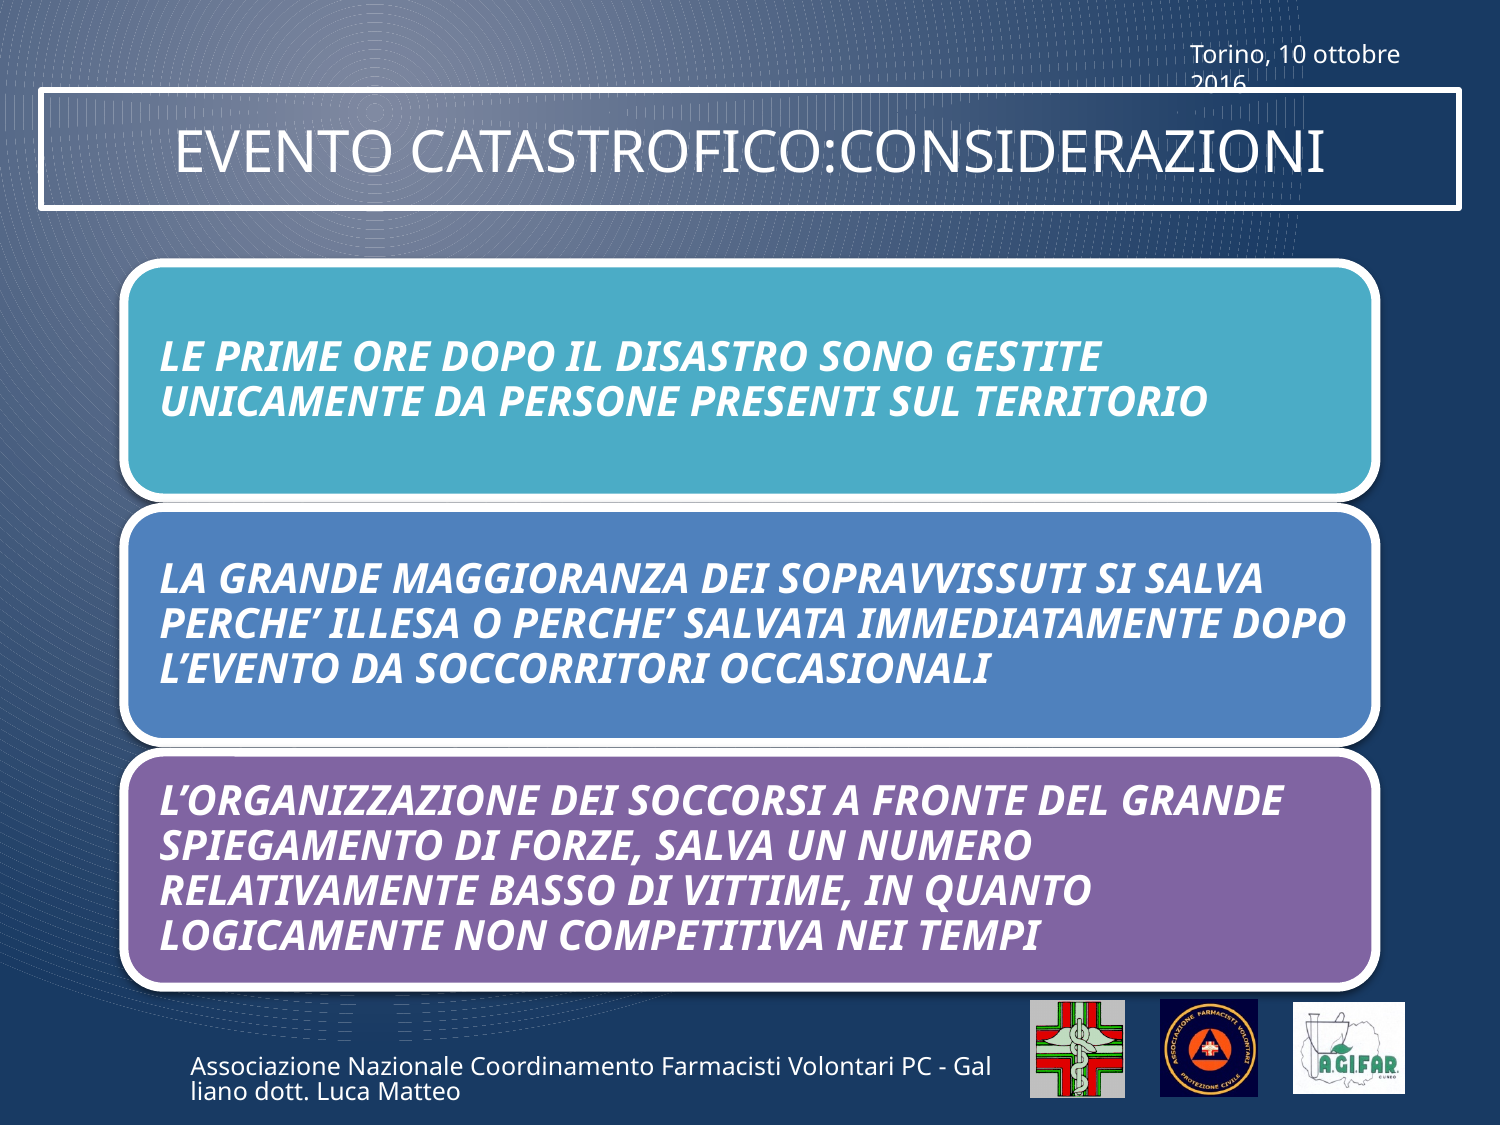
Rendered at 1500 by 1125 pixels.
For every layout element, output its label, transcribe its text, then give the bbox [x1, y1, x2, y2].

picture [1159, 999, 1259, 1098]
title EVENTO CATASTROFICO:considerazioni [41, 90, 1459, 208]
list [123, 253, 1377, 997]
slide_number Torino, 10 ottobre 2016 [1175, 31, 1475, 91]
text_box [1030, 1000, 1125, 1099]
picture [1293, 1002, 1405, 1095]
footer Associazione Nazionale Coordinamento Farmacisti Volontari PC - Galliano dott. Luca Matteo [175, 1042, 1013, 1103]
